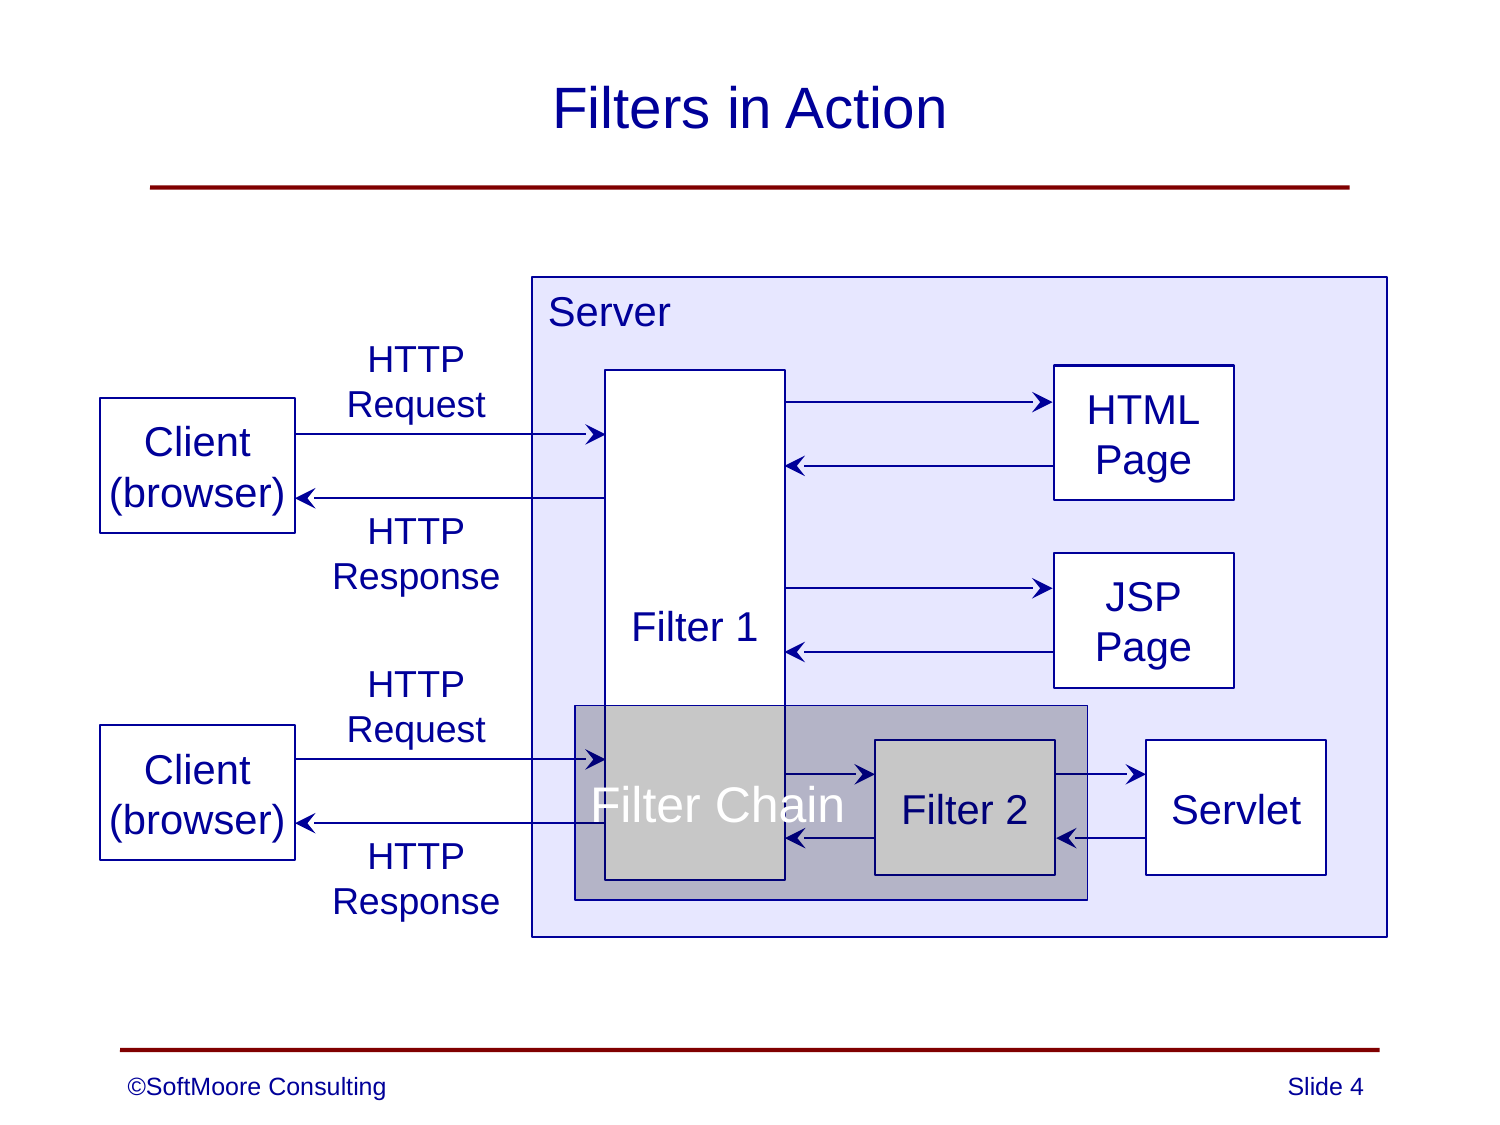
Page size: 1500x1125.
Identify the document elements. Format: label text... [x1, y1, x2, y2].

text_box Server [533, 277, 686, 343]
title Filters in Action [149, 22, 1350, 188]
text_box Filter Chain [574, 705, 1088, 900]
text_box JSP Page [1053, 552, 1234, 688]
text_box Client (browser) [99, 725, 295, 860]
text_box HTTP Request [331, 327, 501, 433]
text_box HTML Page [1053, 365, 1234, 501]
text_box HTTP Response [317, 507, 516, 605]
text_box HTTP Request [331, 652, 501, 758]
text_box Servlet [1146, 739, 1327, 875]
text_box [532, 277, 1388, 938]
slide_number Slide 4 [1078, 1061, 1380, 1109]
text_box Client (browser) [99, 397, 295, 533]
text_box Filter 1 [604, 369, 785, 705]
text_box HTTP Response [317, 832, 516, 929]
footer ©SoftMoore Consulting [111, 1061, 563, 1109]
